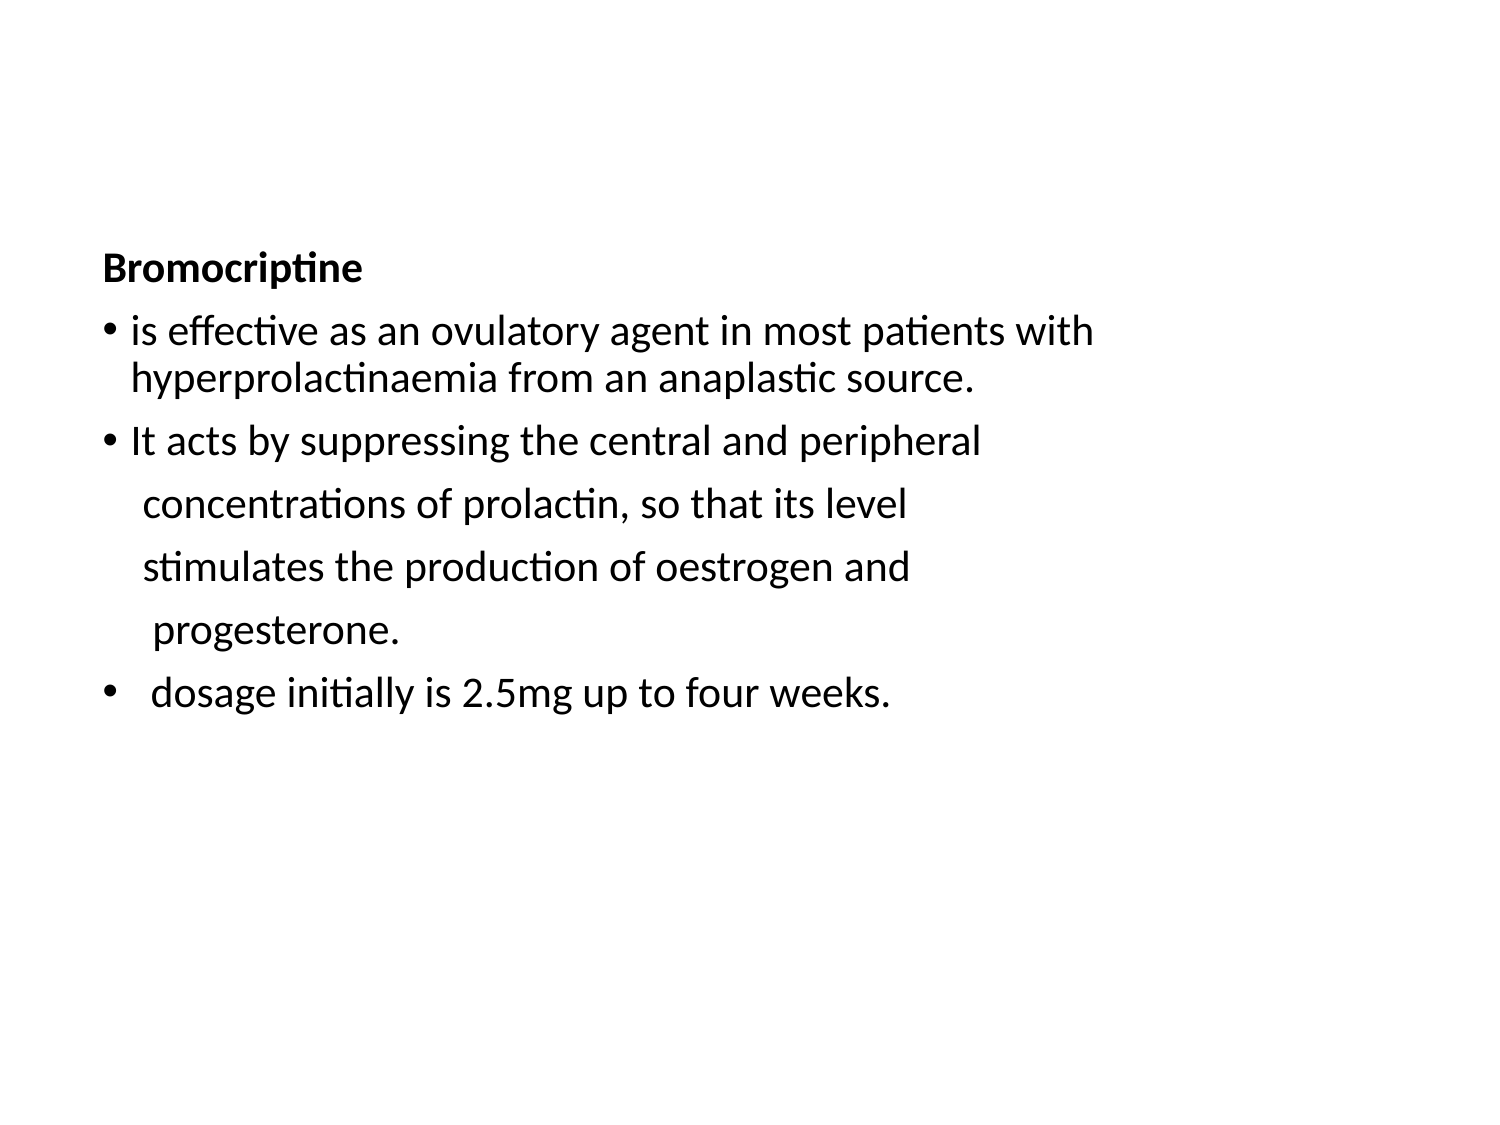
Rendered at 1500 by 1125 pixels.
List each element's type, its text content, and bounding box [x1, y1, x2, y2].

list Bromocriptine is effective as an ovulatory agent in most patients with hyperprolactinaemia from an anaplastic source. It acts by suppressing the central and peripheral concentrations of prolactin, so that its level stimulates the production of oestrogen and progesterone. dosage initially is 2.5mg up to four weeks. [87, 237, 1438, 1038]
